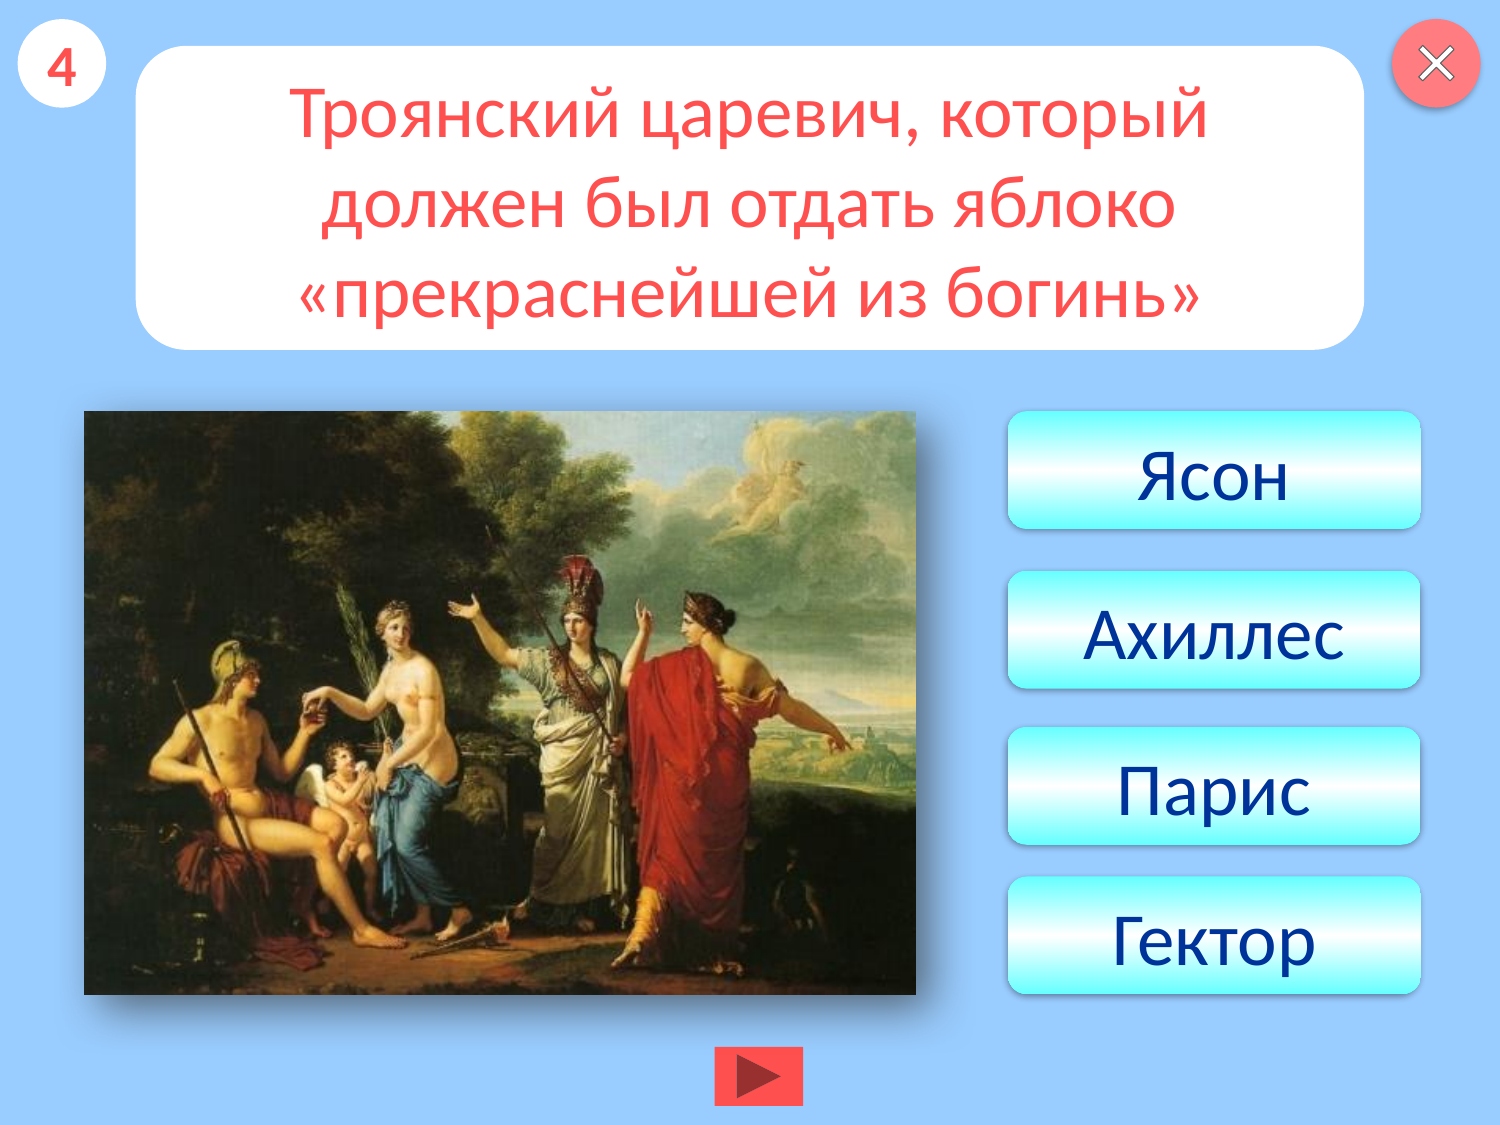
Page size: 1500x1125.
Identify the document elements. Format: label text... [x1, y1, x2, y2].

text_box Ахиллес [1006, 569, 1422, 690]
text_box Ясон [1007, 410, 1422, 530]
picture [84, 410, 916, 996]
text_box Гектор [1007, 875, 1422, 996]
text_box Троянский царевич, который должен был отдать яблоко «прекраснейшей из богинь» [133, 43, 1367, 352]
text_box Парис [1006, 725, 1422, 846]
text_box 4 [15, 16, 109, 110]
